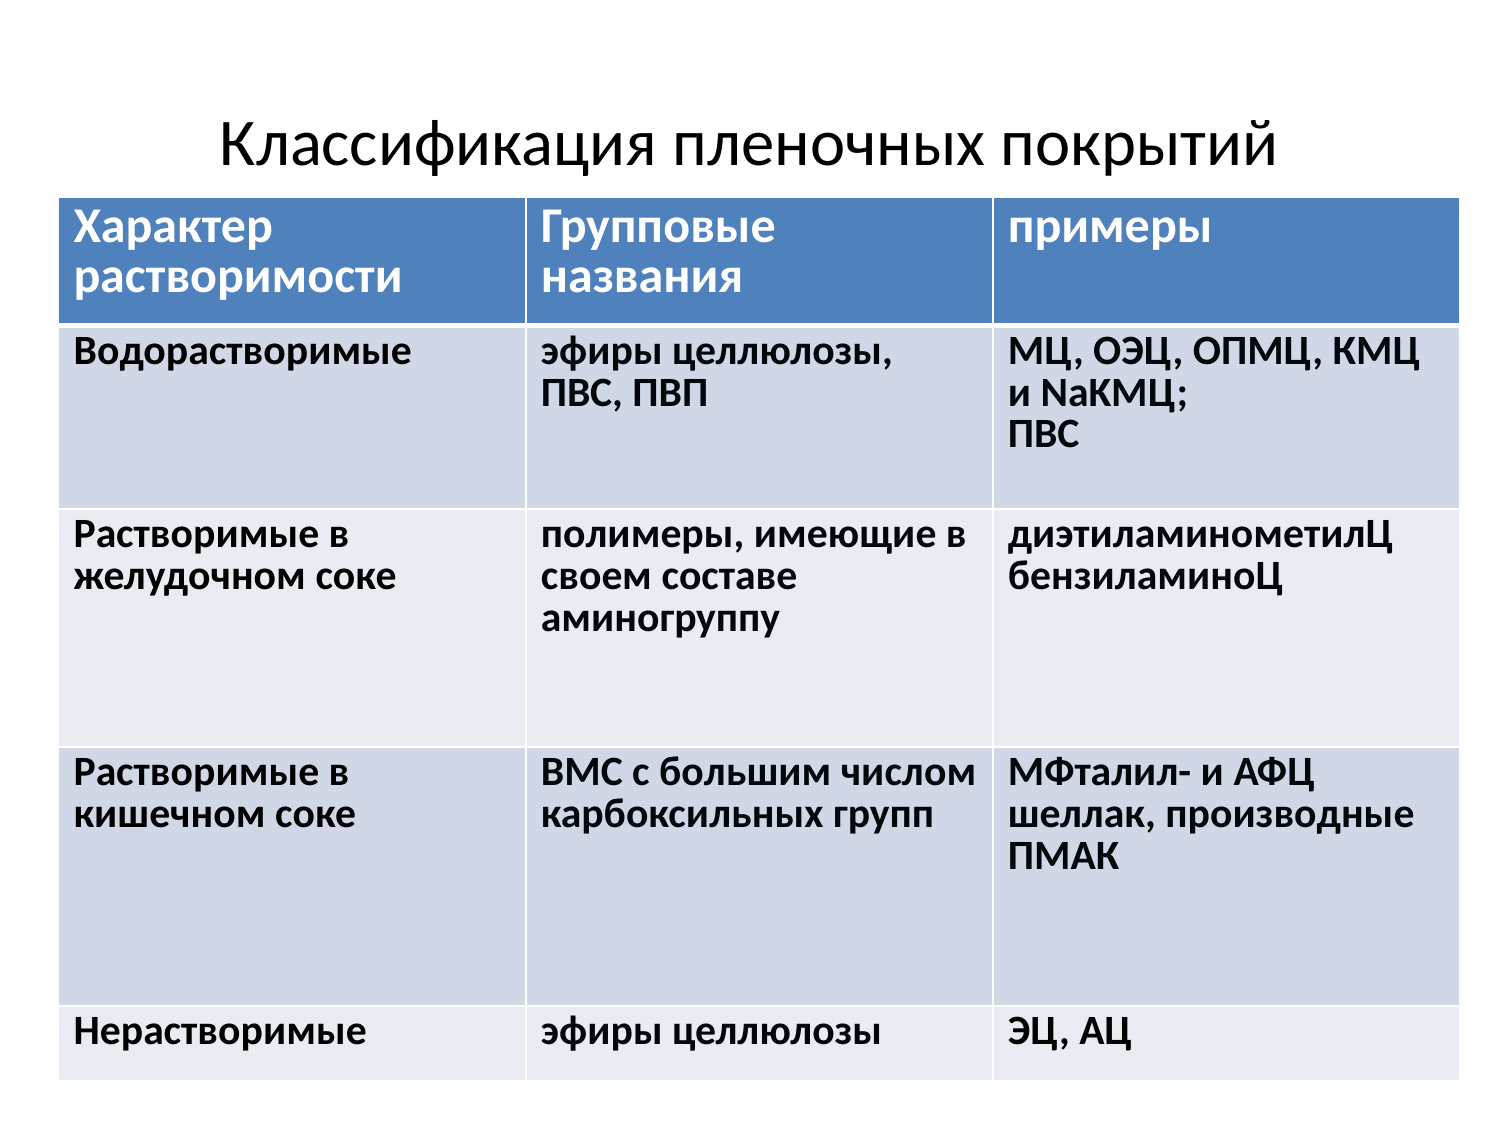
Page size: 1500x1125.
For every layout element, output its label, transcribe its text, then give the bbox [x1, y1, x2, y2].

table_cell Водорастворимые [59, 328, 525, 508]
table_cell Растворимые в кишечном соке [59, 748, 525, 1005]
table_cell ЭЦ, АЦ [994, 1007, 1459, 1080]
table_cell Растворимые в желудочном соке [59, 510, 525, 746]
table_cell эфиры целлюлозы, ПВС, ПВП [527, 328, 992, 508]
table_cell полимеры, имеющие в своем составе аминогруппу [527, 510, 992, 746]
table_cell МФталил- и АФЦ шеллак, производные ПМАК [994, 748, 1459, 1005]
table_cell МЦ, ОЭЦ, ОПМЦ, КМЦ и NaKMЦ; ПВС [994, 328, 1459, 508]
title Классификация пленочных покрытий [75, 45, 1425, 197]
table_header примеры [994, 198, 1459, 323]
table_header Характер растворимости [59, 198, 525, 323]
table_cell Нерастворимые [59, 1007, 525, 1080]
table_cell диэтиламинометилЦ бензиламиноЦ [994, 510, 1459, 746]
table_cell ВМС с большим числом карбоксильных групп [527, 748, 992, 1005]
table_header Групповые названия [527, 198, 992, 323]
table_cell эфиры целлюлозы [527, 1007, 992, 1080]
